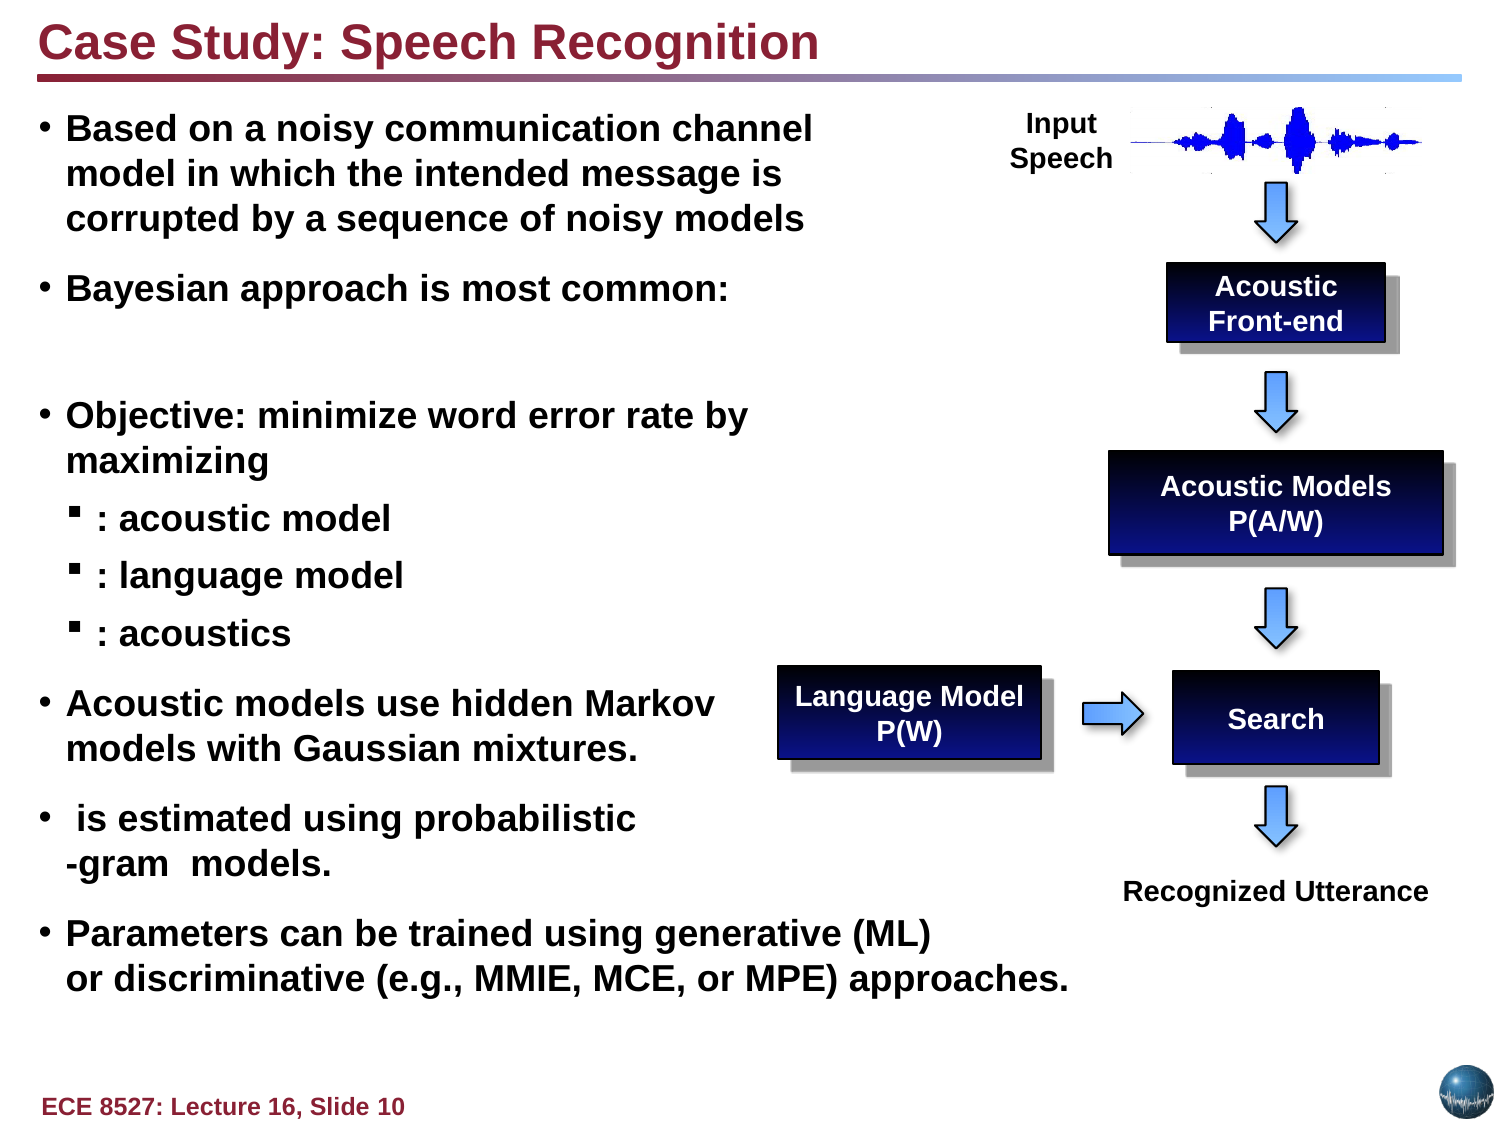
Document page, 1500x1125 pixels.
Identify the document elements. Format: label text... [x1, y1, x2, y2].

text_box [772, 103, 1484, 909]
picture [1439, 1065, 1494, 1119]
slide_number [0, 1074, 400, 1125]
text_box Case Study: Speech Recognition [37, 0, 1463, 80]
